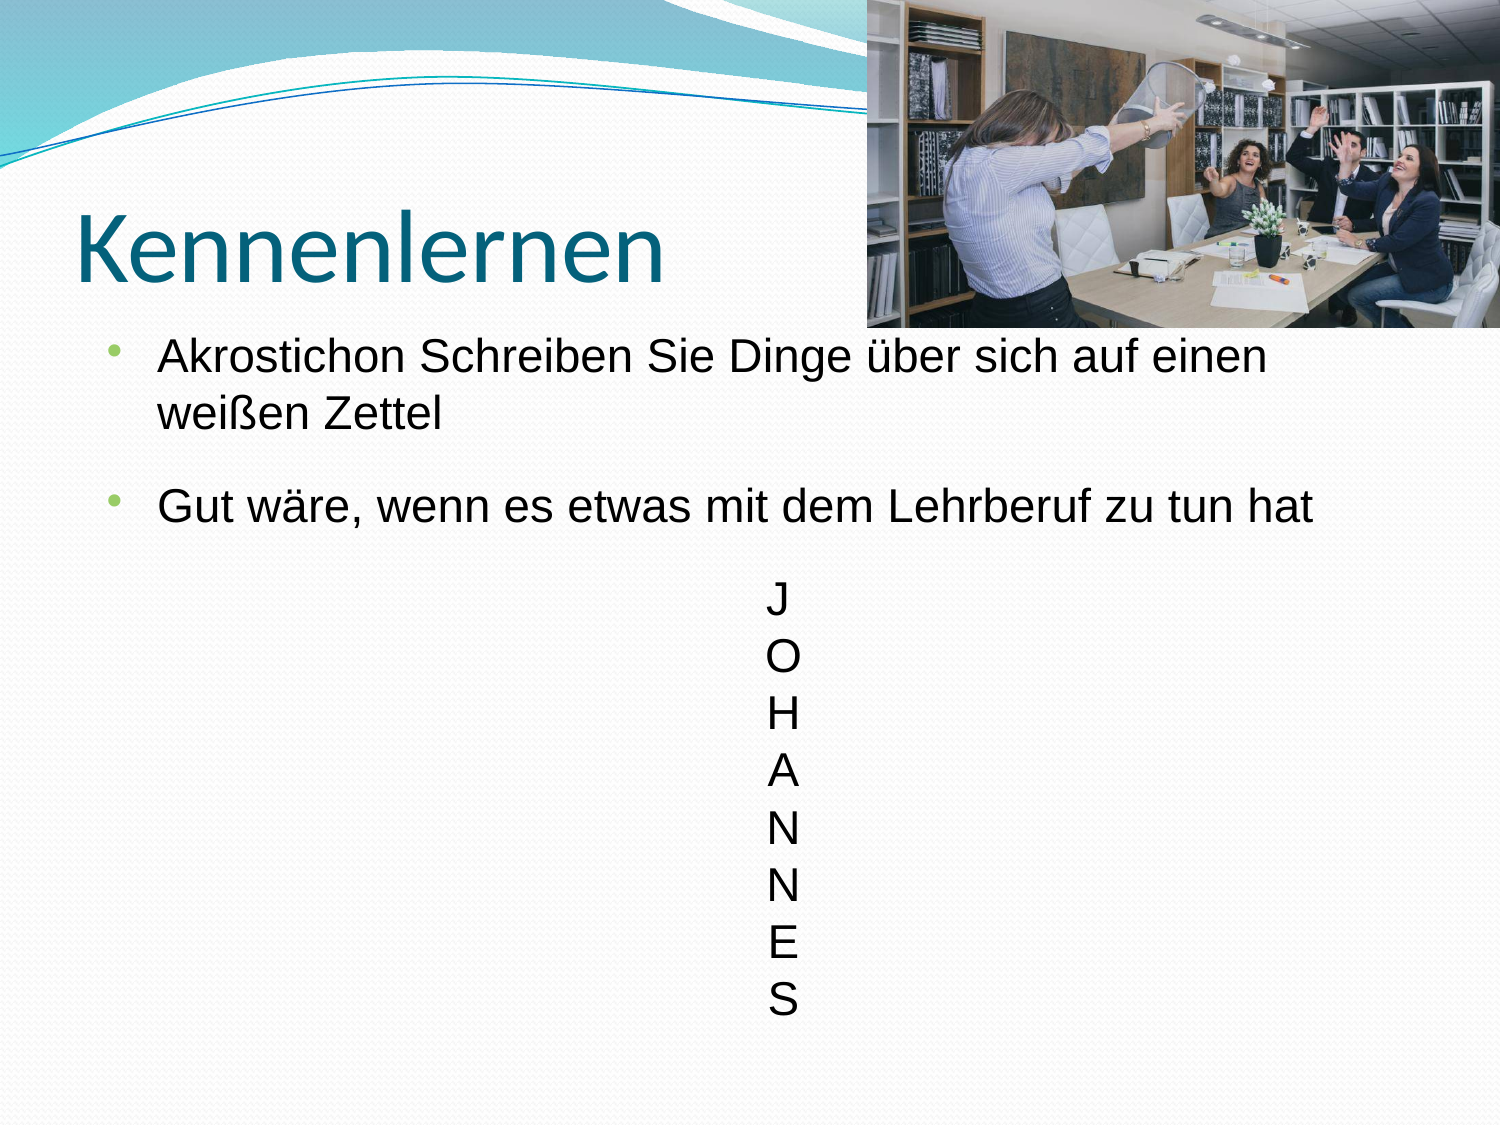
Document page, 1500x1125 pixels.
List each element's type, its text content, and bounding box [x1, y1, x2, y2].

title Kennenlernen [75, 115, 859, 303]
list Akrostichon Schreiben Sie Dinge über sich auf einen weißen Zettel Gut wäre, wenn es etwas mit dem Lehrberuf zu tun hat J O H A N N E S [75, 317, 1425, 1038]
picture [866, 0, 1500, 329]
